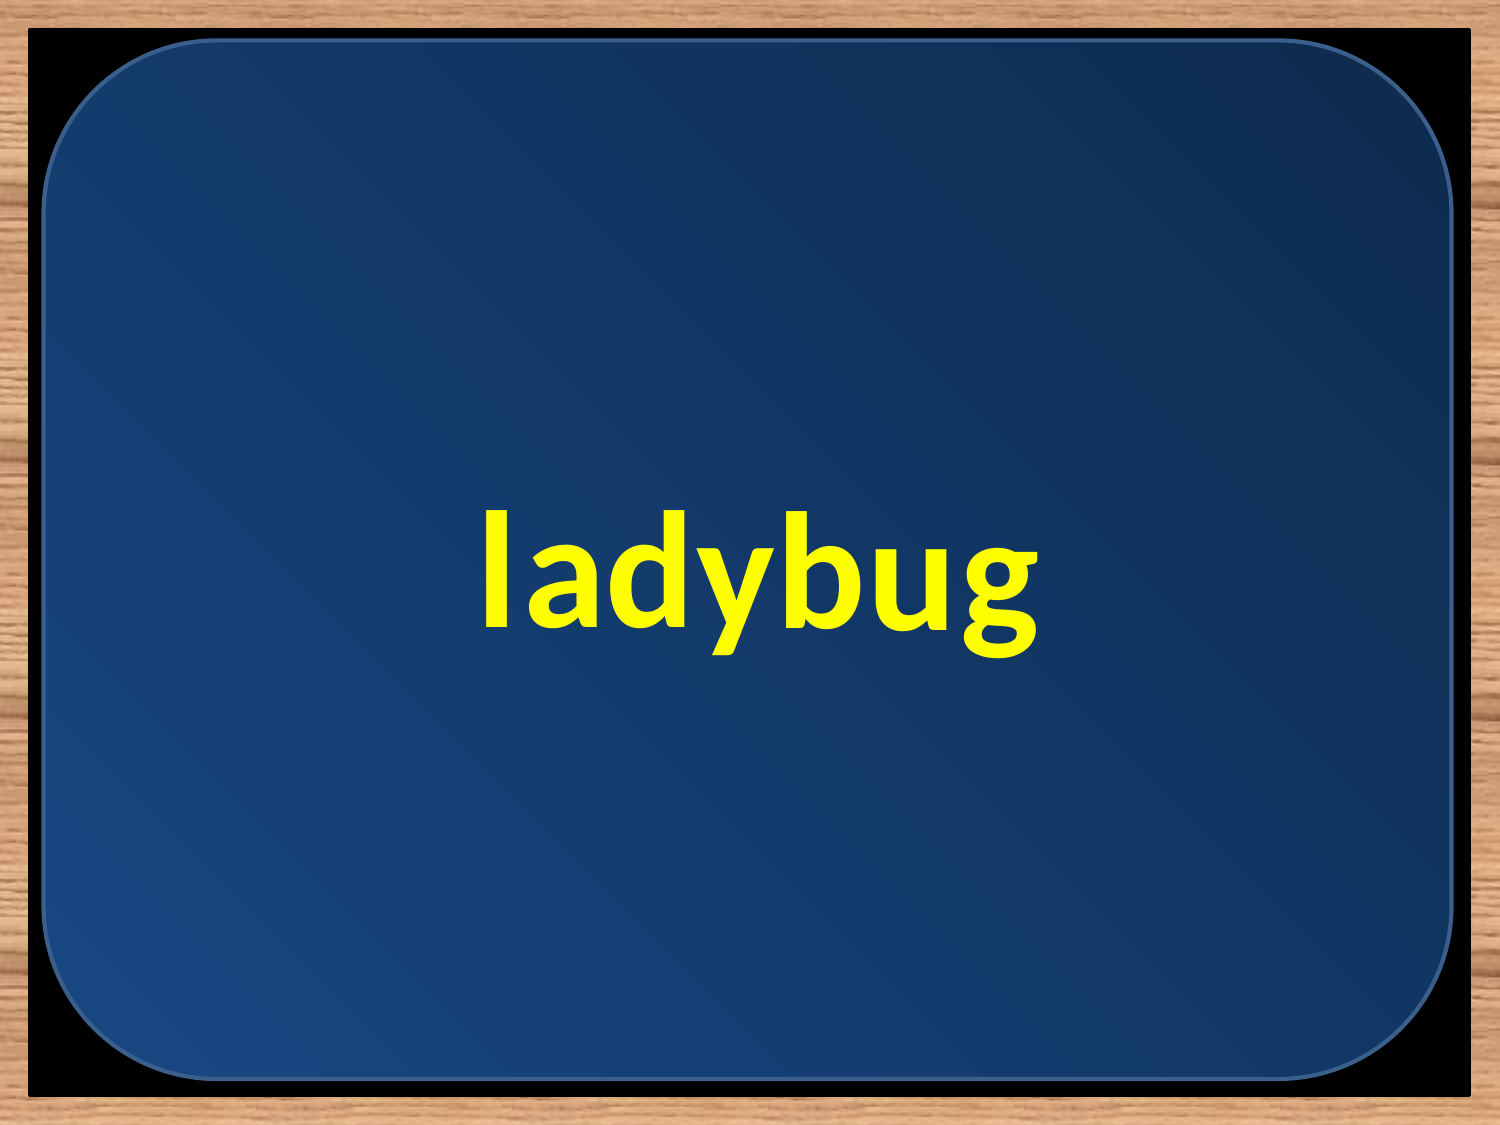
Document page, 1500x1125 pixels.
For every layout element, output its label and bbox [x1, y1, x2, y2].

text_box [0, 0, 1500, 1125]
